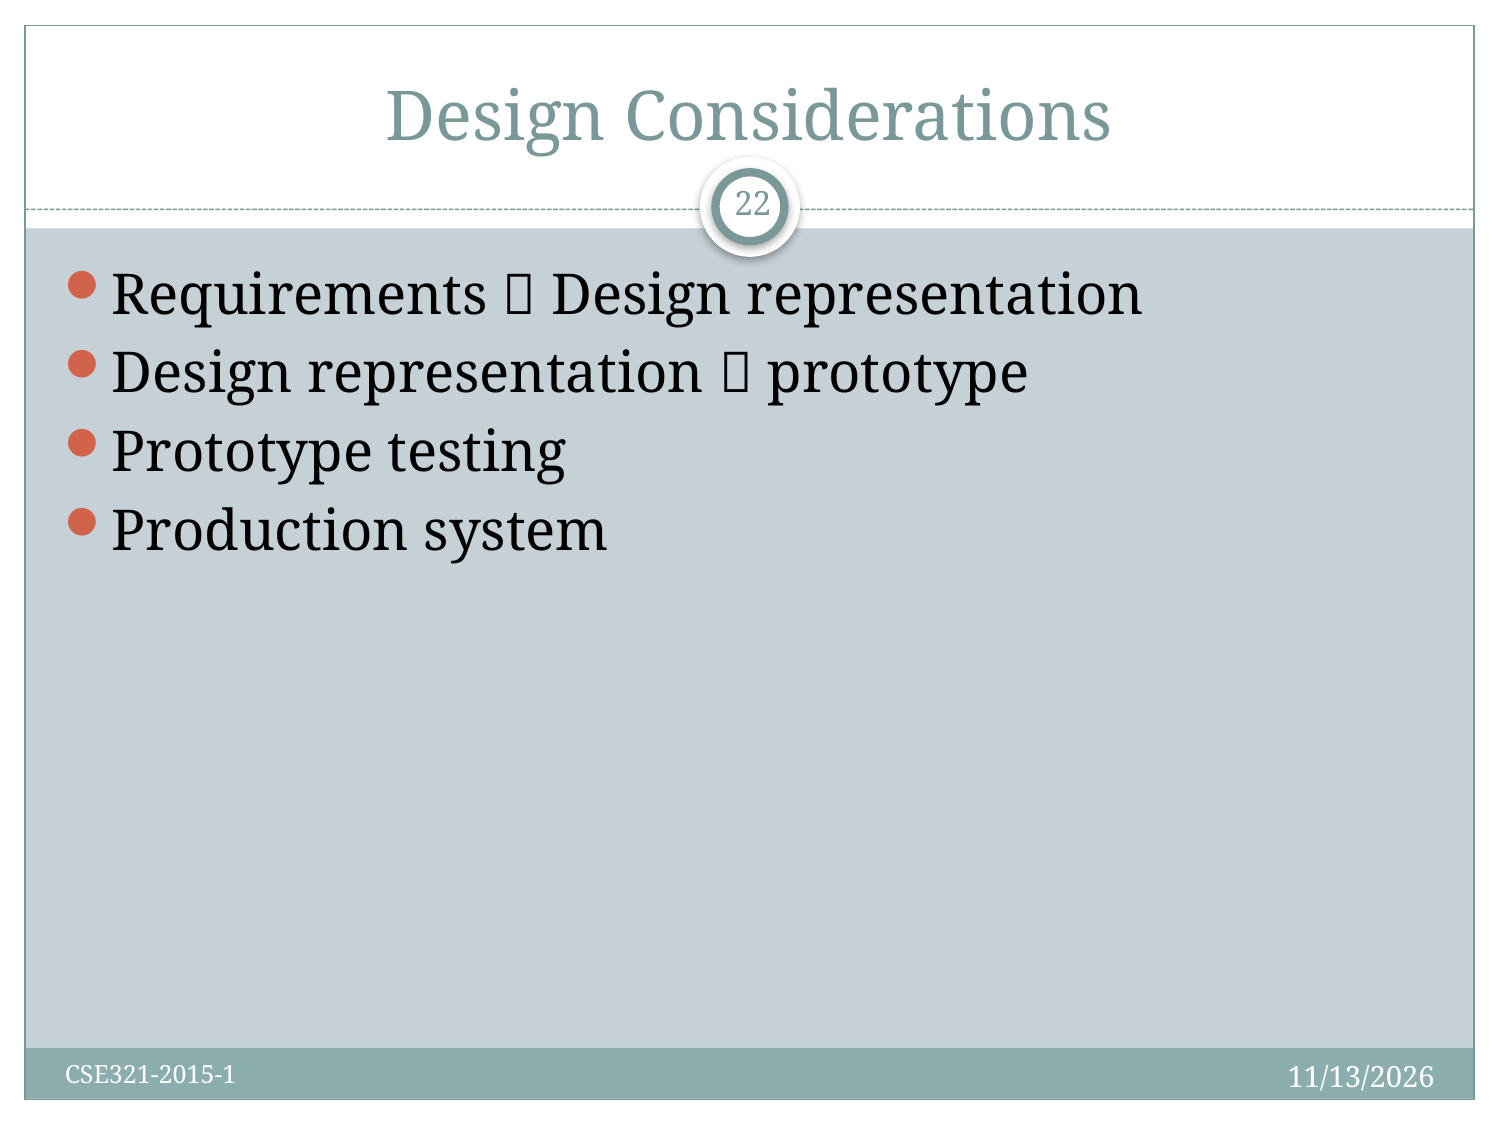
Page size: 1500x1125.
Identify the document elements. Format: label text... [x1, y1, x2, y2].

title Design Considerations [49, 37, 1450, 162]
footer CSE321-2015-1 [50, 1051, 638, 1112]
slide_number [950, 1050, 1450, 1111]
list Requirements  Design representation Design representation  prototype Prototype testing Production system [49, 250, 1445, 1001]
slide_number 22 [715, 168, 791, 241]
